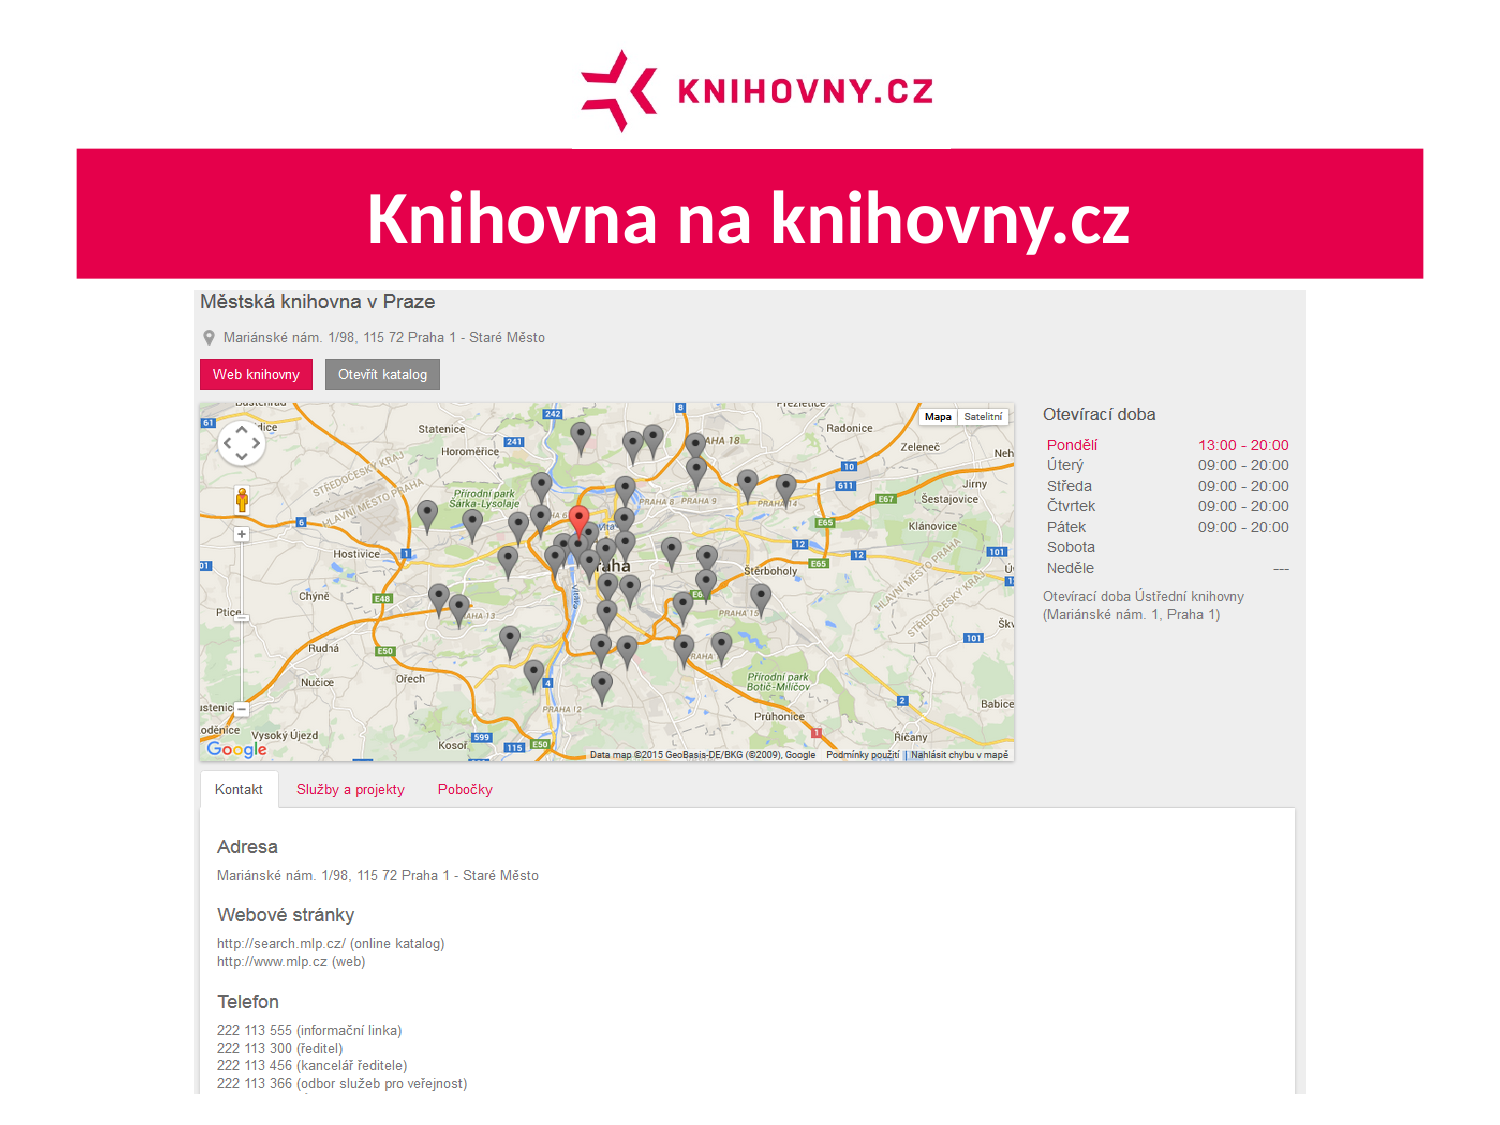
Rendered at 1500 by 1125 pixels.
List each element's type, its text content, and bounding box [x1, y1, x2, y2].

title Knihovna na knihovny.cz [76, 148, 1424, 279]
picture [194, 290, 1306, 1095]
picture [572, 30, 952, 149]
